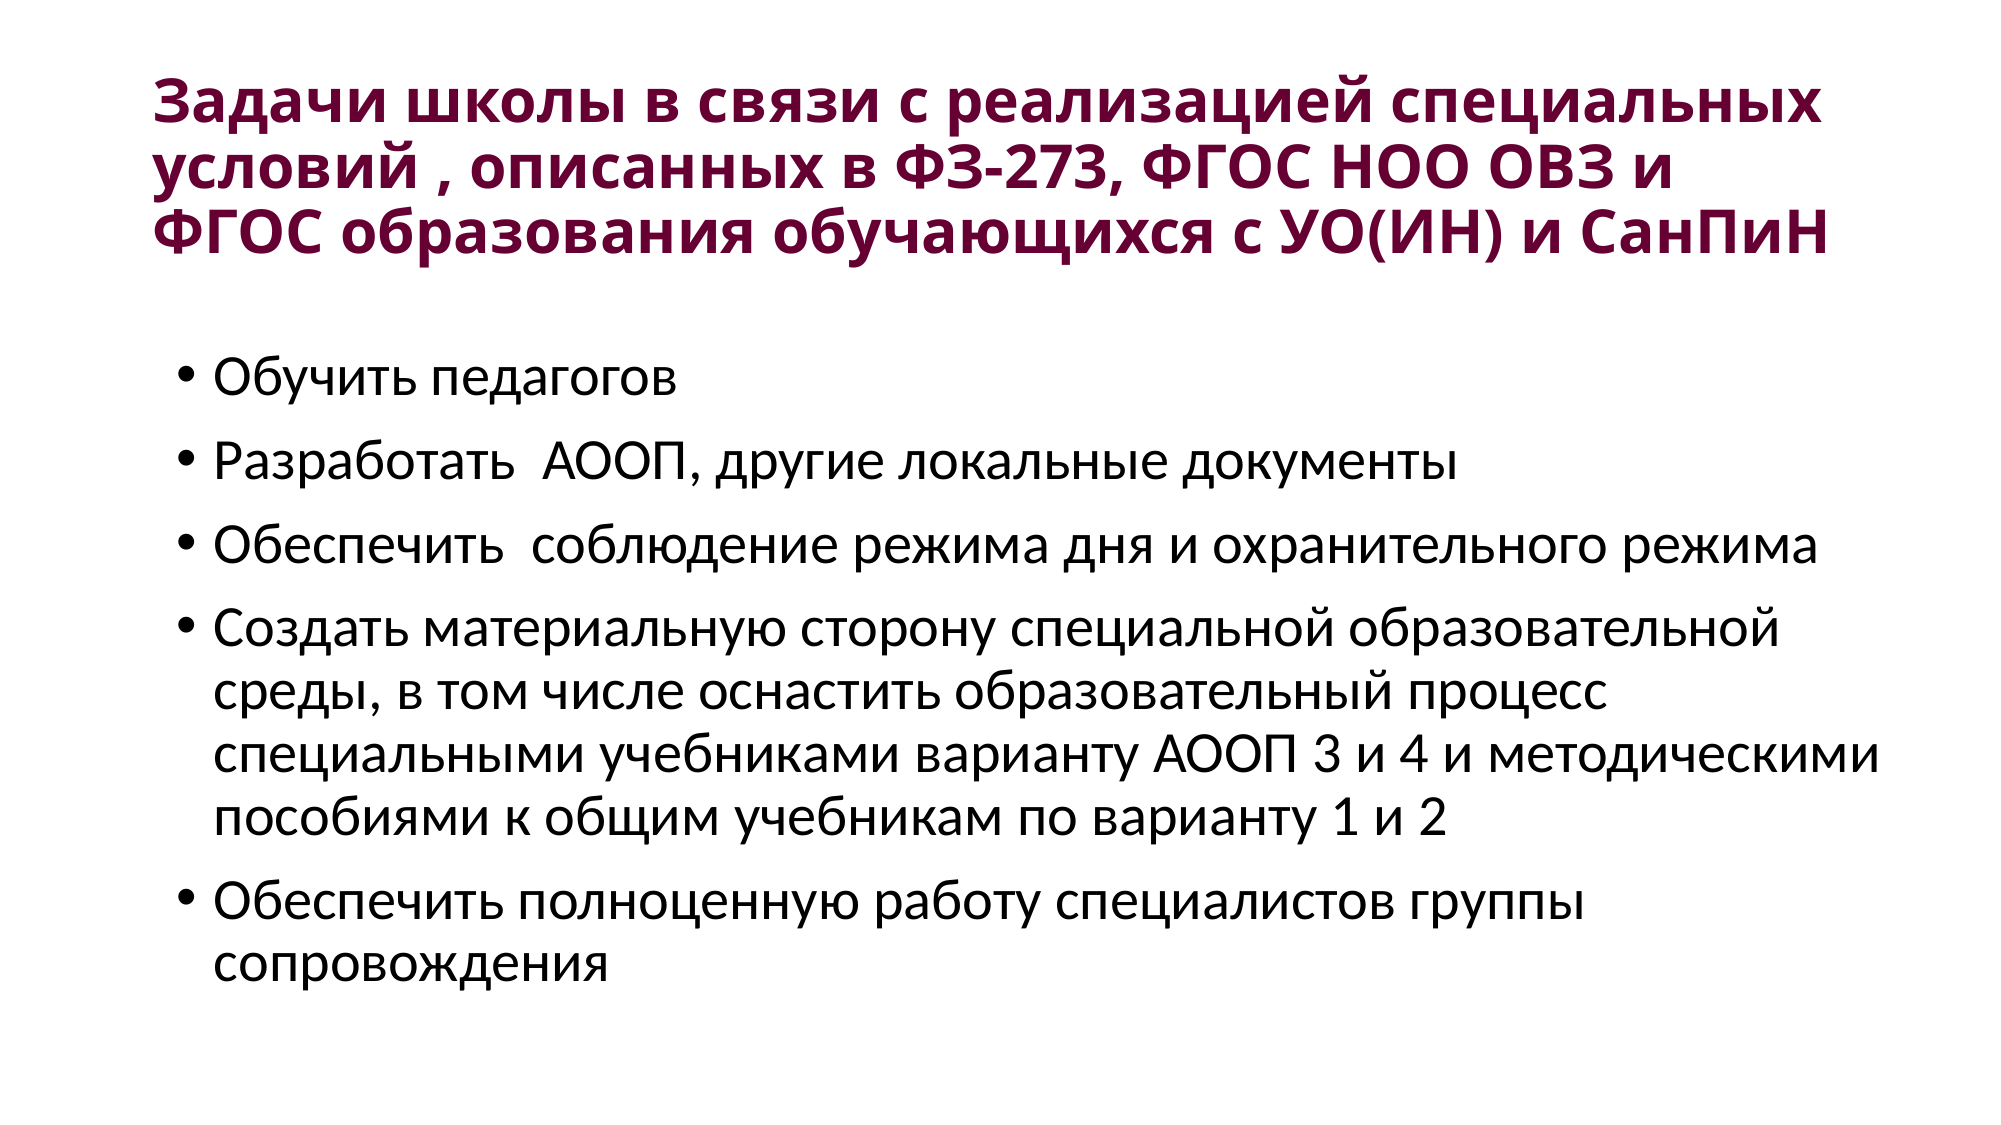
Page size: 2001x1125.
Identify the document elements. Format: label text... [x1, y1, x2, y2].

title Задачи школы в связи с реализацией специальных условий , описанных в ФЗ-273, ФГОС НОО ОВЗ и ФГОС образования обучающихся с УО(ИН) и СанПиН [137, 59, 1863, 278]
list Обучить педагогов Разработать АООП, другие локальные документы Обеспечить соблюдение режима дня и охранительного режима Создать материальную сторону специальной образовательной среды, в том числе оснастить образовательный процесс специальными учебниками варианту АООП 3 и 4 и методическими пособиями к общим учебникам по варианту 1 и 2 Обеспечить полноценную работу специалистов группы сопровождения [161, 338, 1928, 1094]
